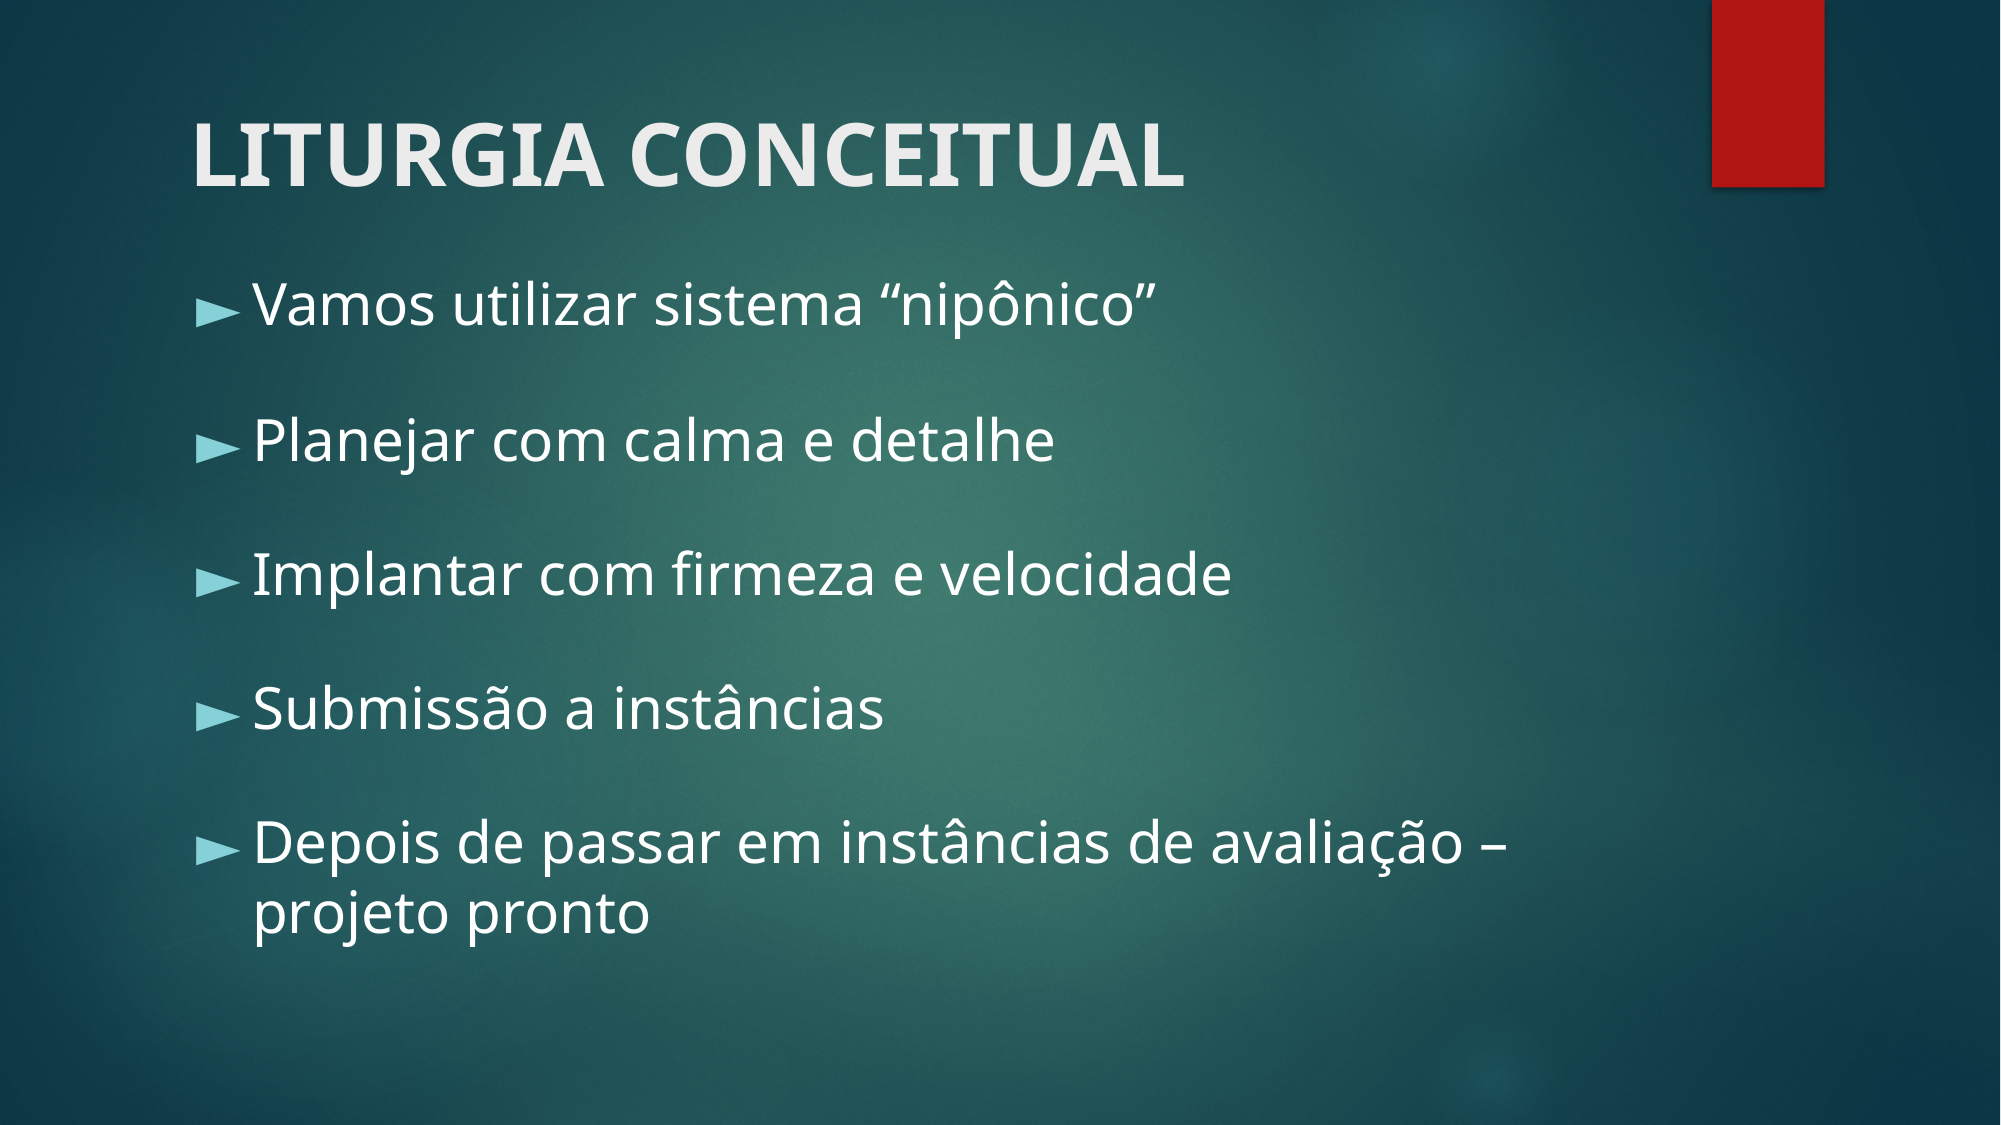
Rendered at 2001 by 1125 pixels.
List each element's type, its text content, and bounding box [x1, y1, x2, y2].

title LITURGIA CONCEITUAL [174, 91, 1649, 304]
list Vamos utilizar sistema “nipônico” Planejar com calma e detalhe Implantar com firmeza e velocidade Submissão a instâncias Depois de passar em instâncias de avaliação – projeto pronto [181, 259, 1649, 1014]
picture [0, 0, 2001, 1125]
